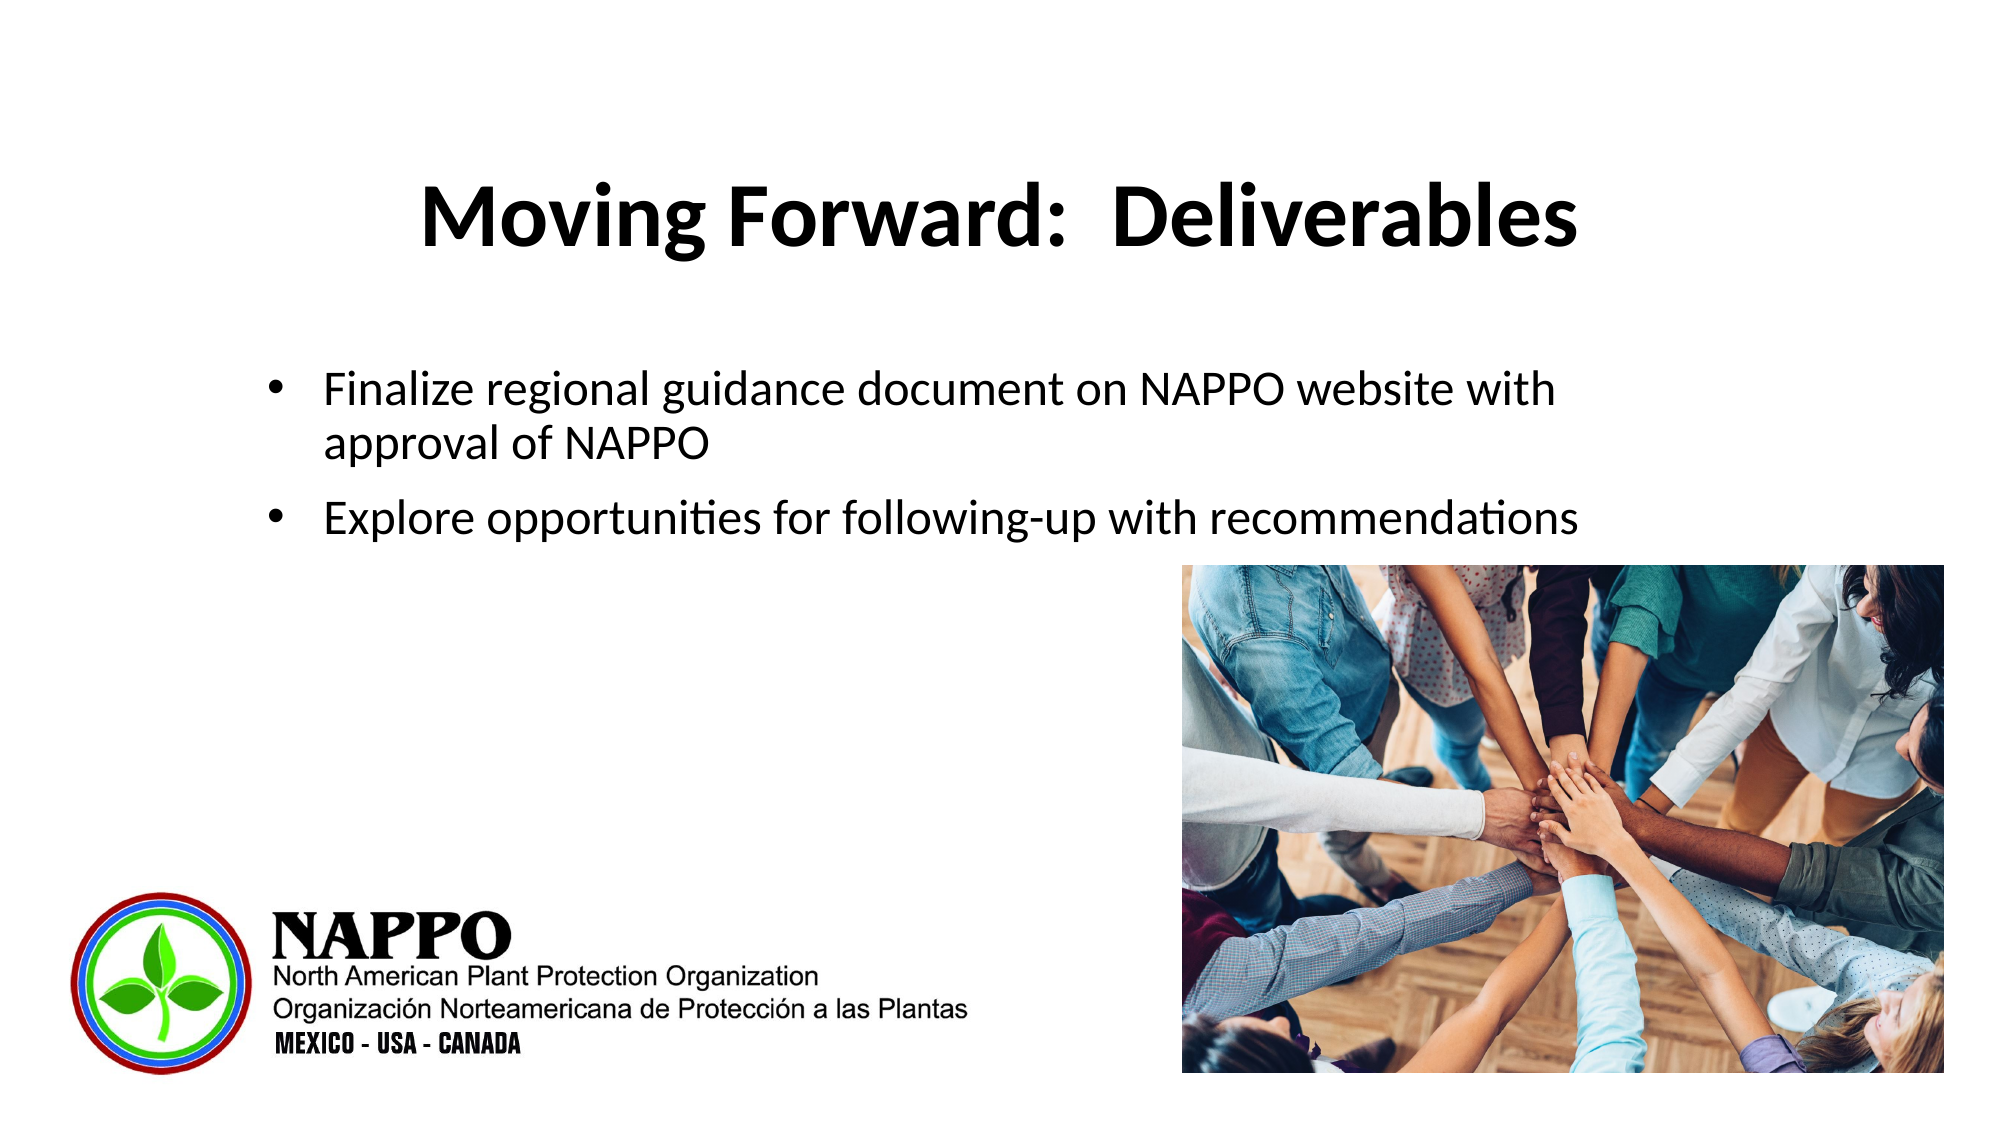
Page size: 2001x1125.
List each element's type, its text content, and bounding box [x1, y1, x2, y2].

subtitle Finalize regional guidance document on NAPPO website with approval of NAPPO Explore opportunities for following-up with recommendations [251, 355, 1752, 627]
picture [17, 565, 1944, 1085]
title Moving Forward: Deliverables [249, 117, 1750, 274]
